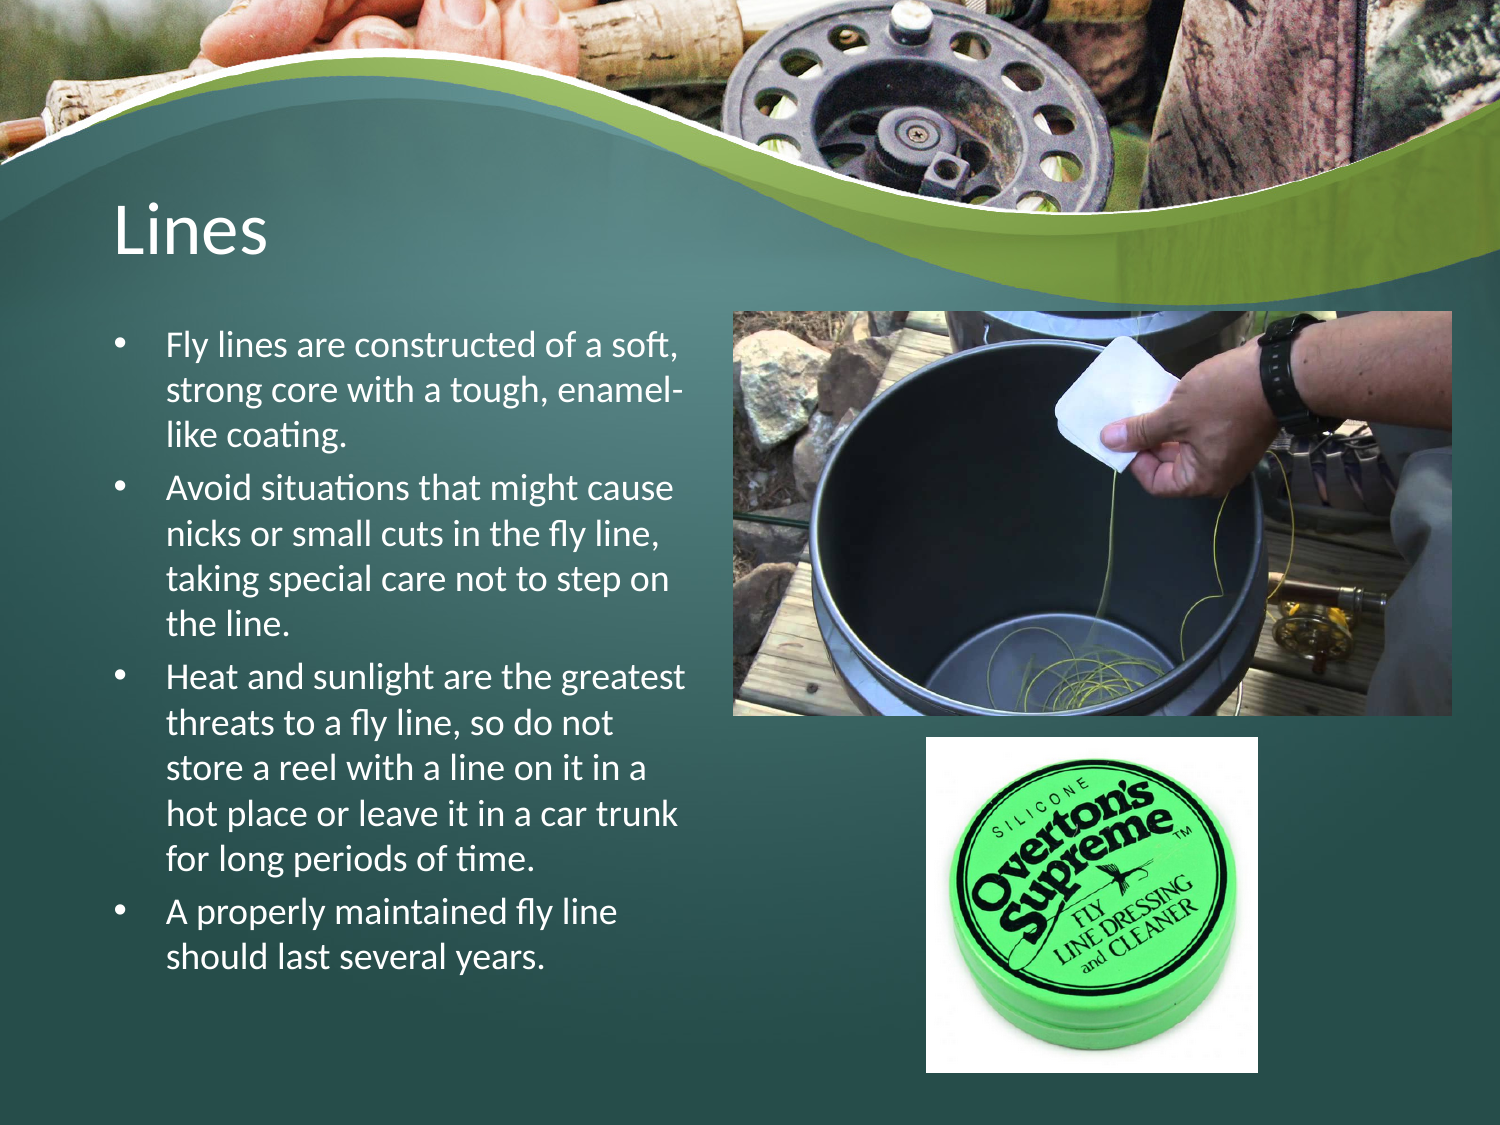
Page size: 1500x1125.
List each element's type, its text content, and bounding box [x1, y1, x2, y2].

list Fly lines are constructed of a soft, strong core with a tough, enamel-like coating. Avoid situations that might cause nicks or small cuts in the fly line, taking special care not to step on the line. Heat and sunlight are the greatest threats to a fly line, so do not store a reel with a line on it in a hot place or leave it in a car trunk for long periods of time. A properly maintained fly line should last several years. [98, 311, 706, 1039]
picture [0, 0, 1500, 1125]
title Lines [98, 161, 1427, 287]
